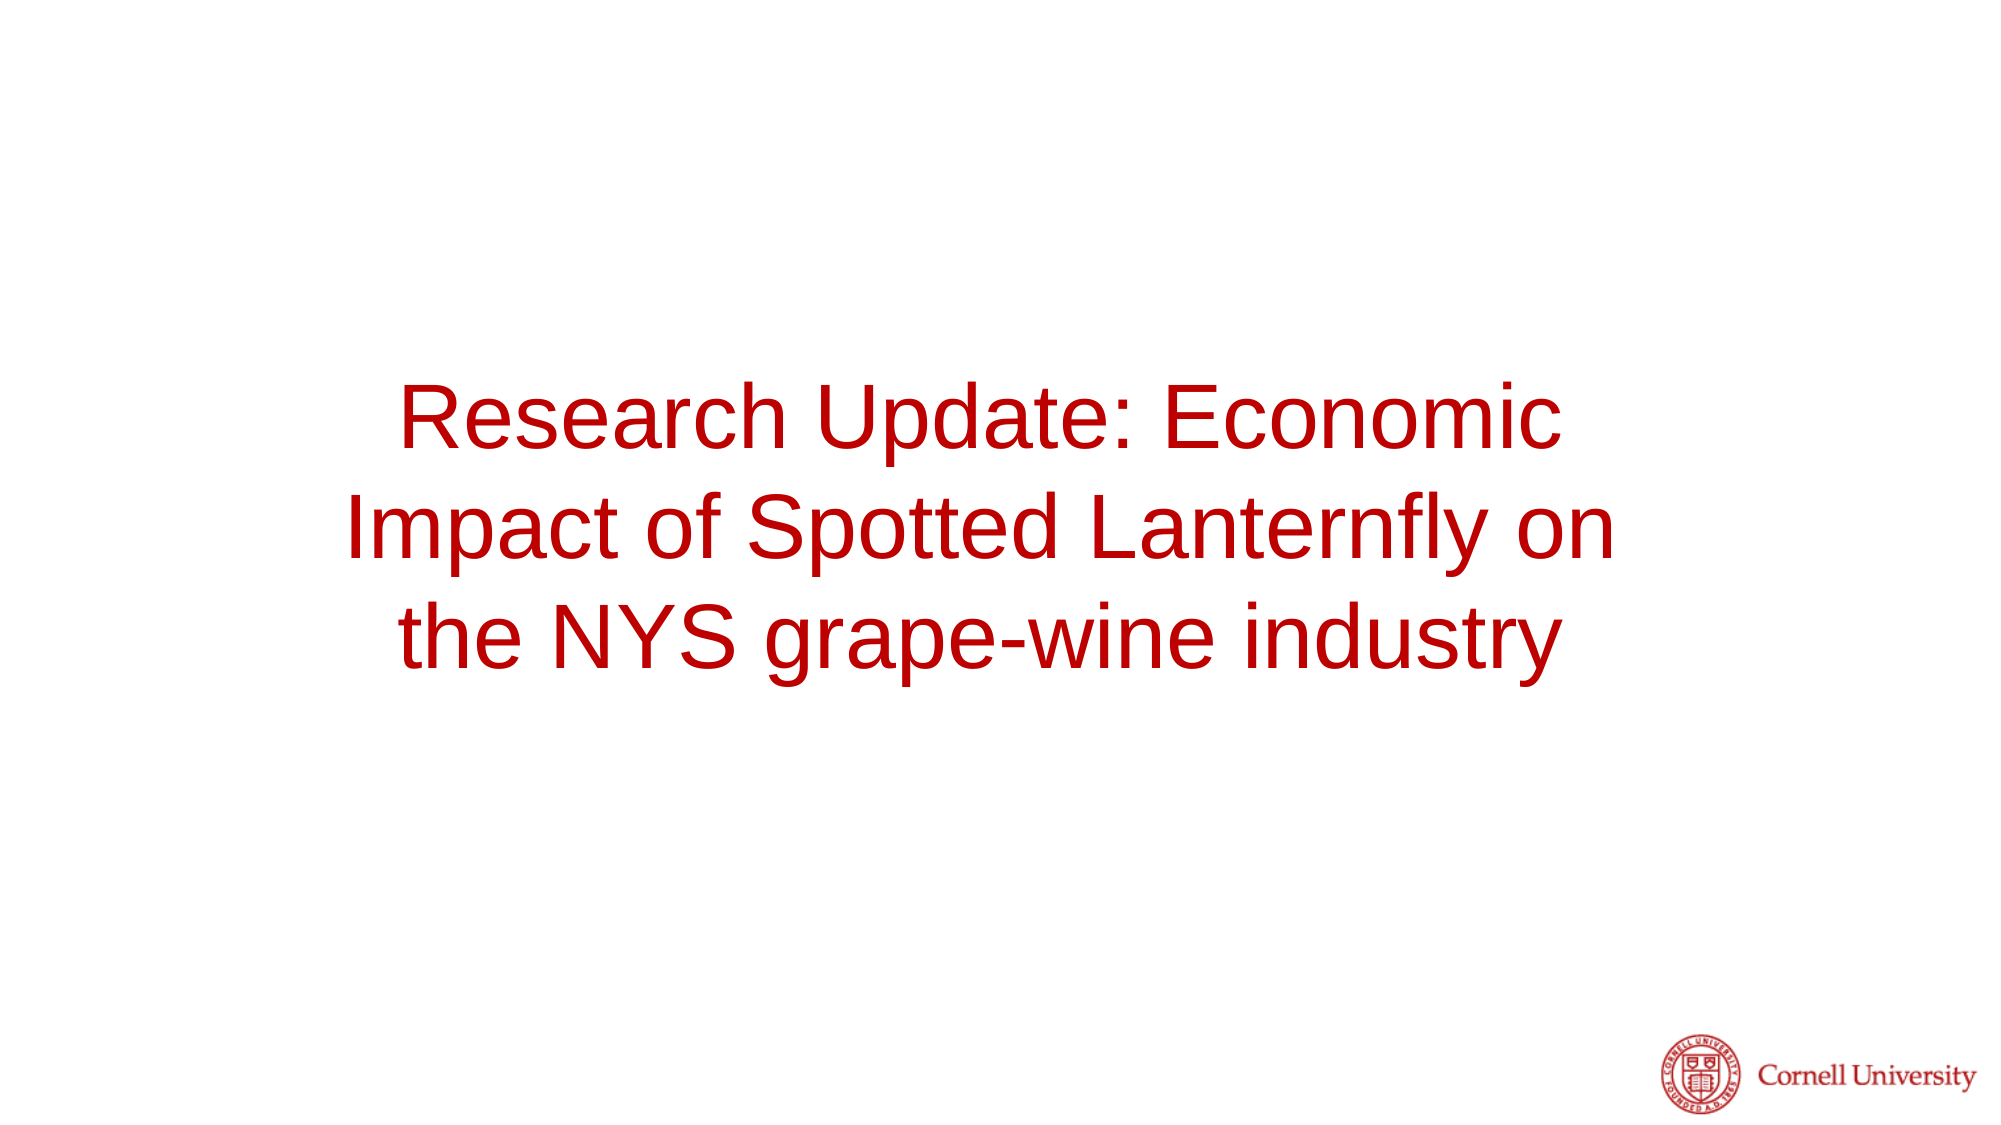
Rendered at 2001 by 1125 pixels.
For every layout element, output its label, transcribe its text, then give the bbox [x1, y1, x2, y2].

picture [1650, 1024, 1998, 1125]
text_box Research Update: Economic Impact of Spotted Lanternfly on the NYS grape-wine industry [299, 349, 1663, 695]
